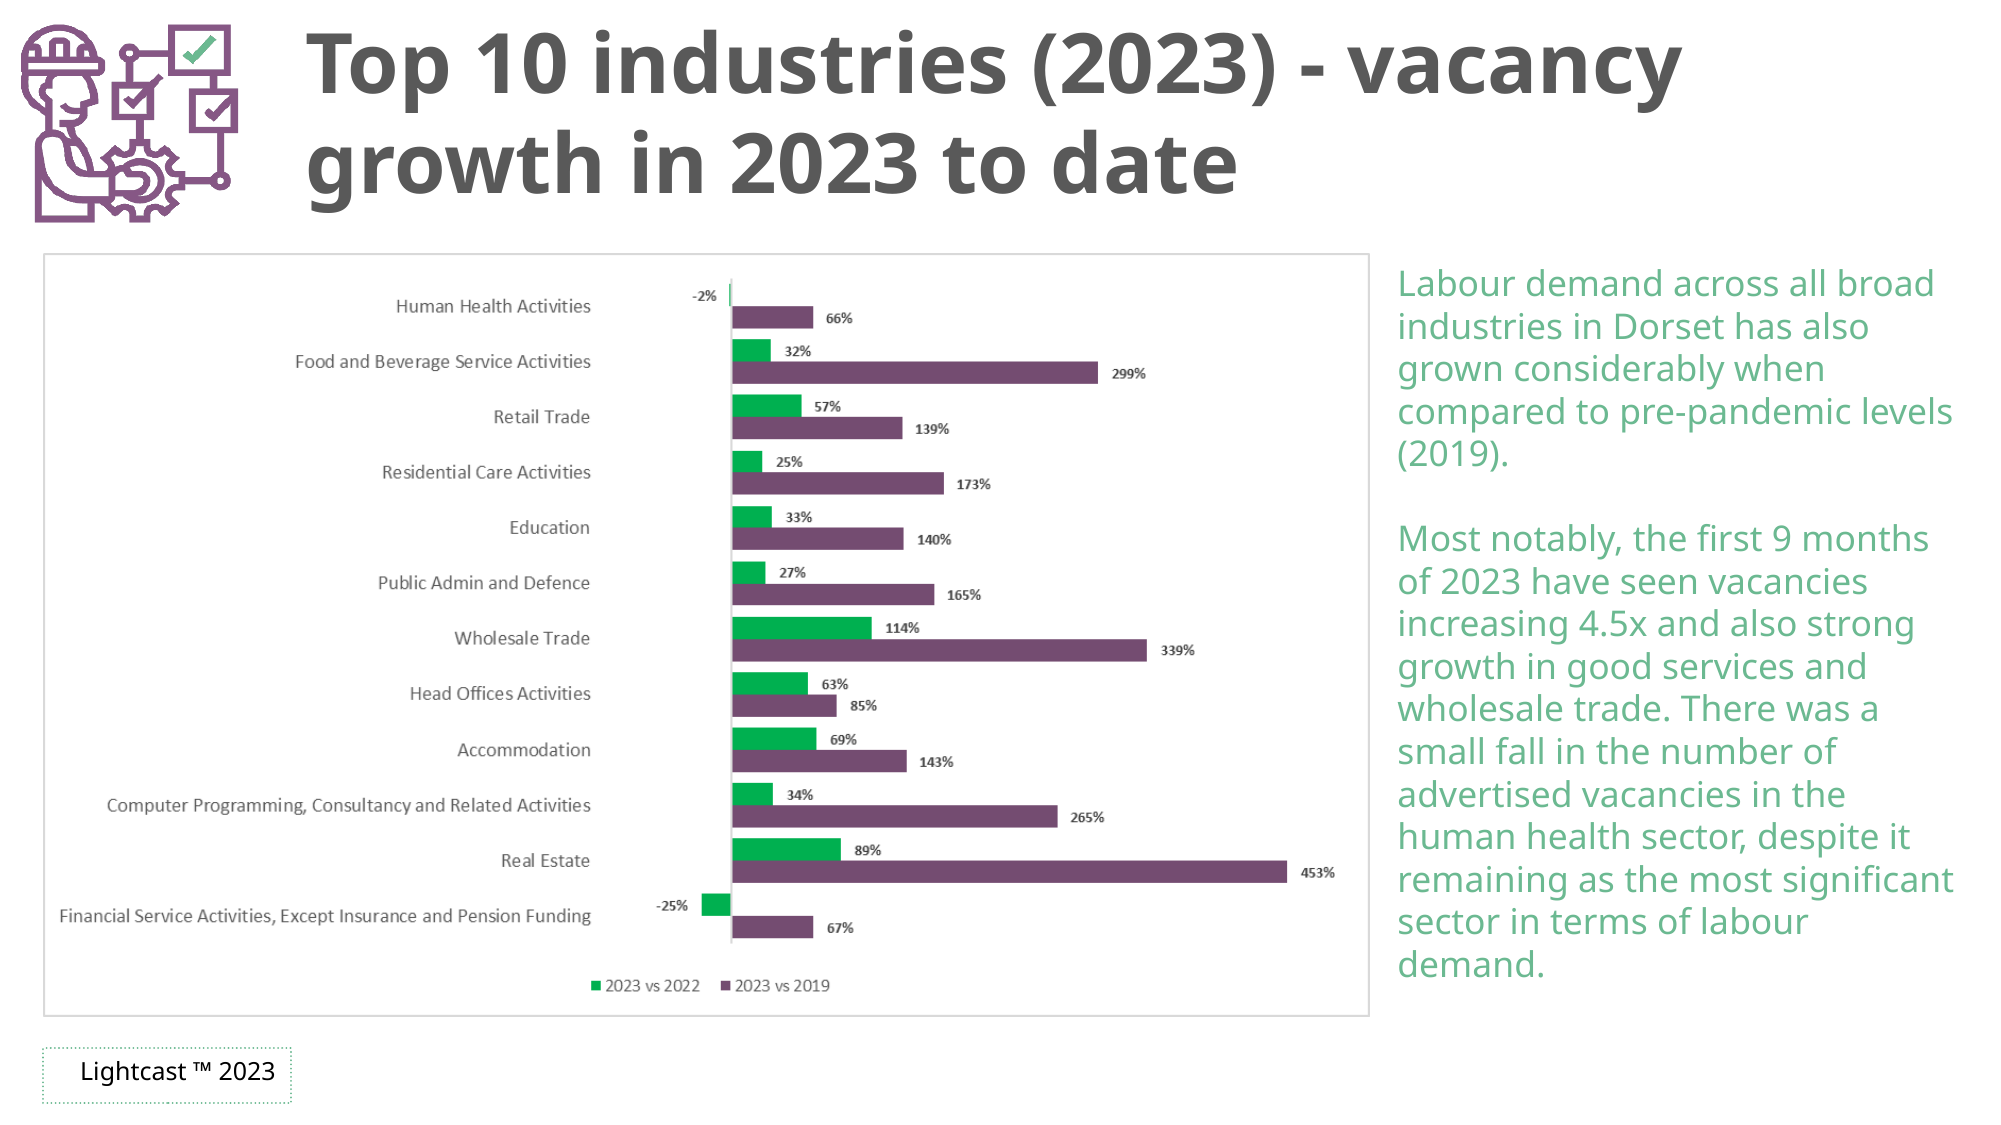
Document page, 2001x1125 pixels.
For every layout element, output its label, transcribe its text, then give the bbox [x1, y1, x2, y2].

text_box Top 10 industries (2023) - vacancy growth in 2023 to date [290, 3, 1840, 218]
text_box Lightcast ™ 2023 [43, 1048, 291, 1104]
picture [17, 21, 241, 225]
text_box Labour demand across all broad industries in Dorset has also grown considerably when compared to pre-pandemic levels (2019). Most notably, the first 9 months of 2023 have seen vacancies increasing 4.5x and also strong growth in good services and wholesale trade. There was a small fall in the number of advertised vacancies in the human health sector, despite it remaining as the most significant sector in terms of labour demand. [1382, 253, 1977, 992]
picture [43, 253, 1370, 1017]
